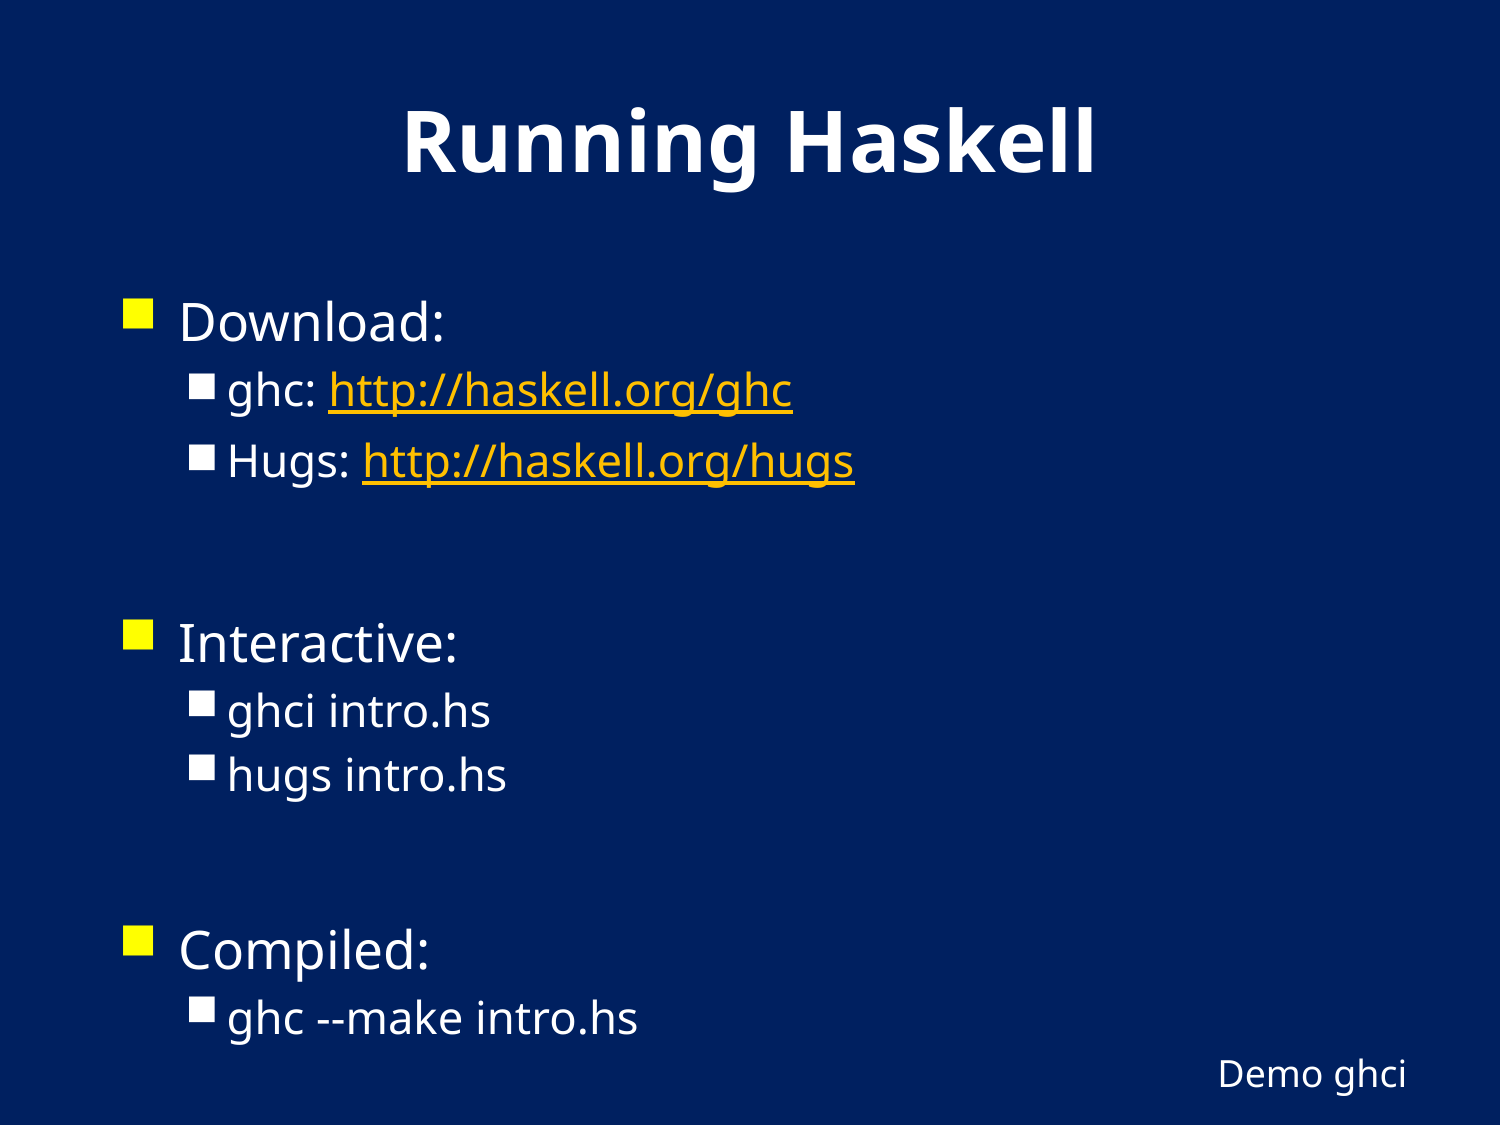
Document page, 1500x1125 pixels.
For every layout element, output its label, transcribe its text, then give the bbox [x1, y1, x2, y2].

list Download: ghc: http://haskell.org/ghc Hugs: http://haskell.org/hugs Interactive: ghci intro.hs hugs intro.hs Compiled: ghc --make intro.hs [81, 281, 1433, 1054]
text_box Demo ghci [1202, 1042, 1423, 1103]
title Running Haskell [75, 45, 1425, 233]
